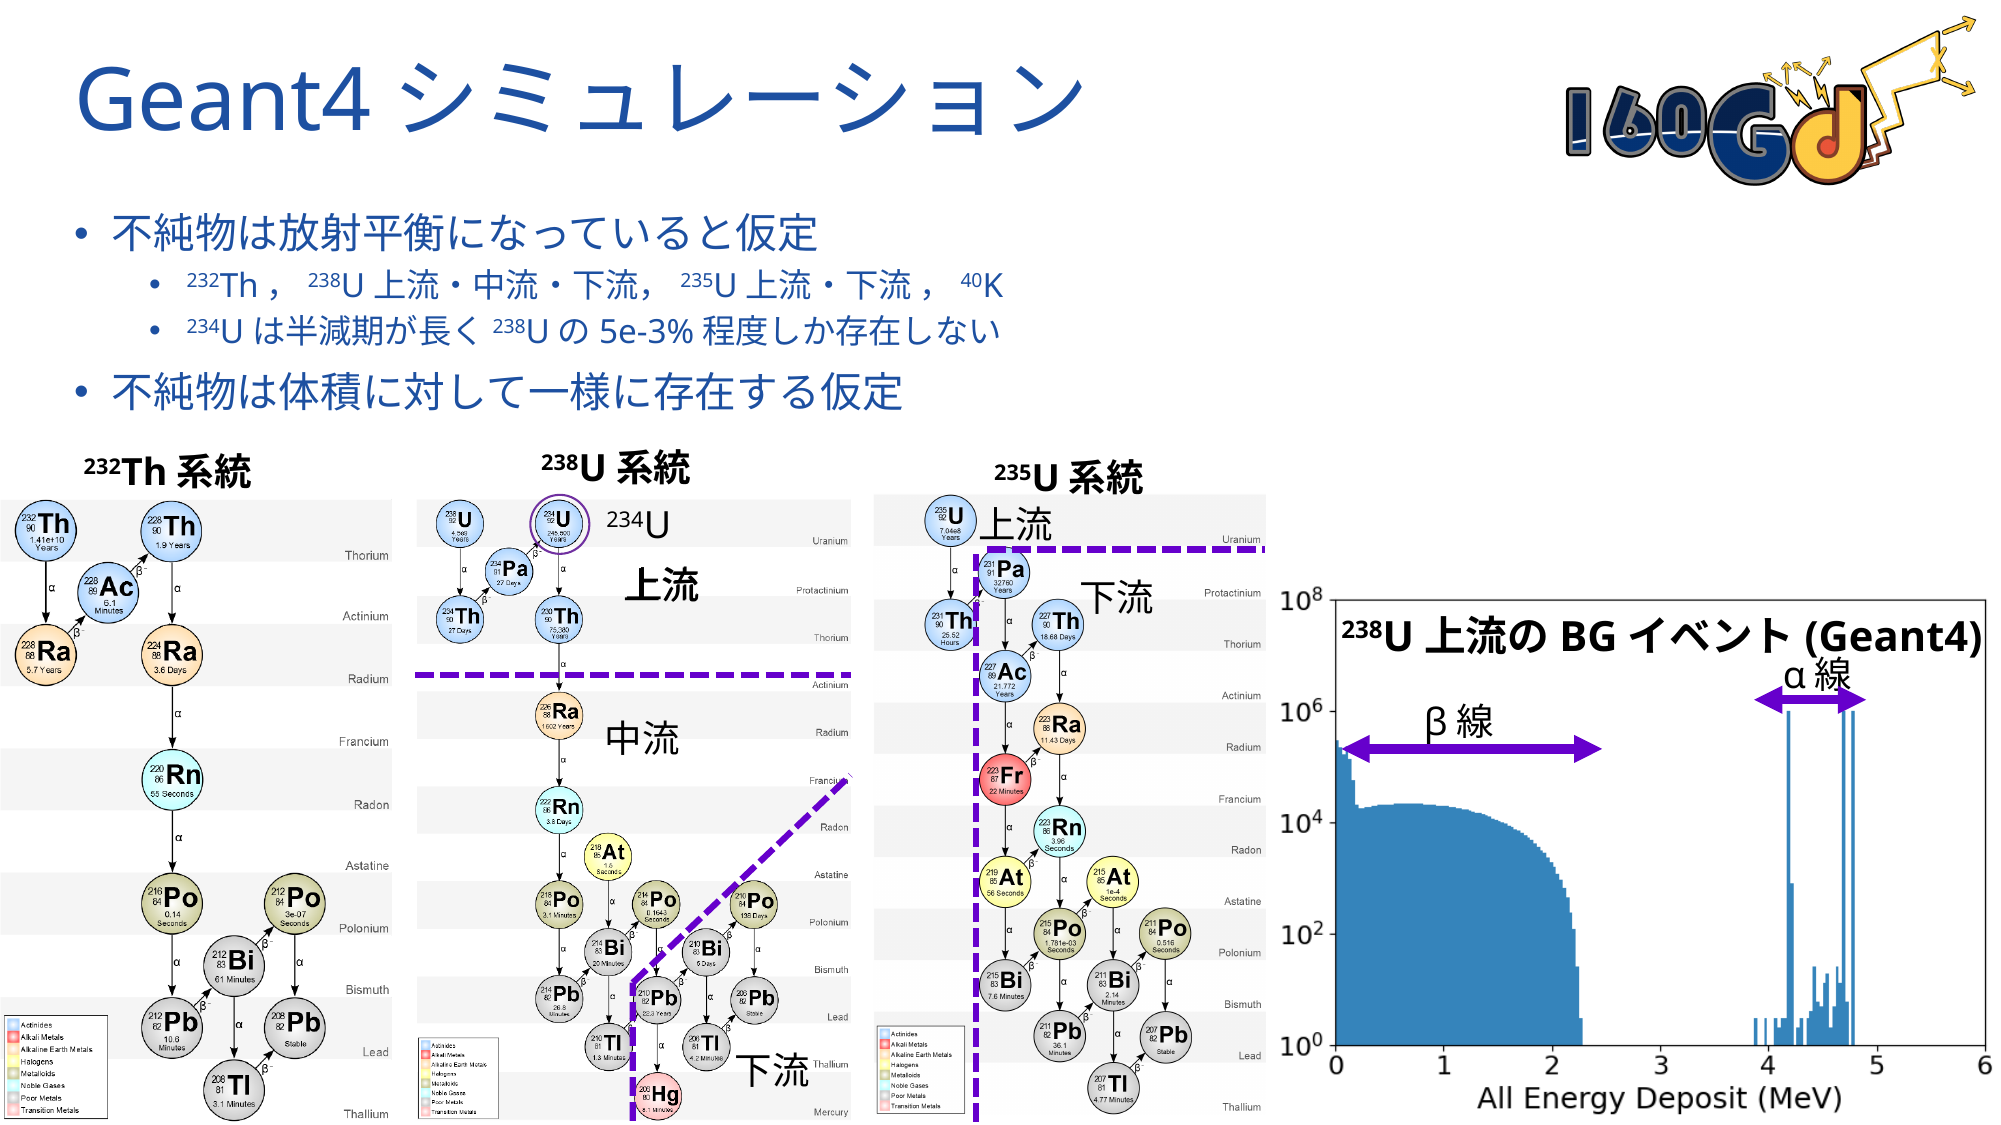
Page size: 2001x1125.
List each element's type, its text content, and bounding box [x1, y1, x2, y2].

title Geant4シミュレーション [59, 47, 1323, 205]
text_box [0, 493, 1265, 1122]
text_box 232Th系統 [68, 440, 267, 493]
text_box 235U系統 [979, 446, 1159, 493]
text_box 238U系統 [526, 436, 706, 493]
list 不純物は放射平衡になっていると仮定 232Th，238U上流・中流・下流，235U上流・下流 ，40K 234Uは半減期が長く238Uの5e-3%程度しか存在しない 不純物は体積に対して一様に存在する仮定 [59, 205, 2000, 575]
picture [1265, 493, 2000, 1125]
picture [1545, 0, 2000, 205]
